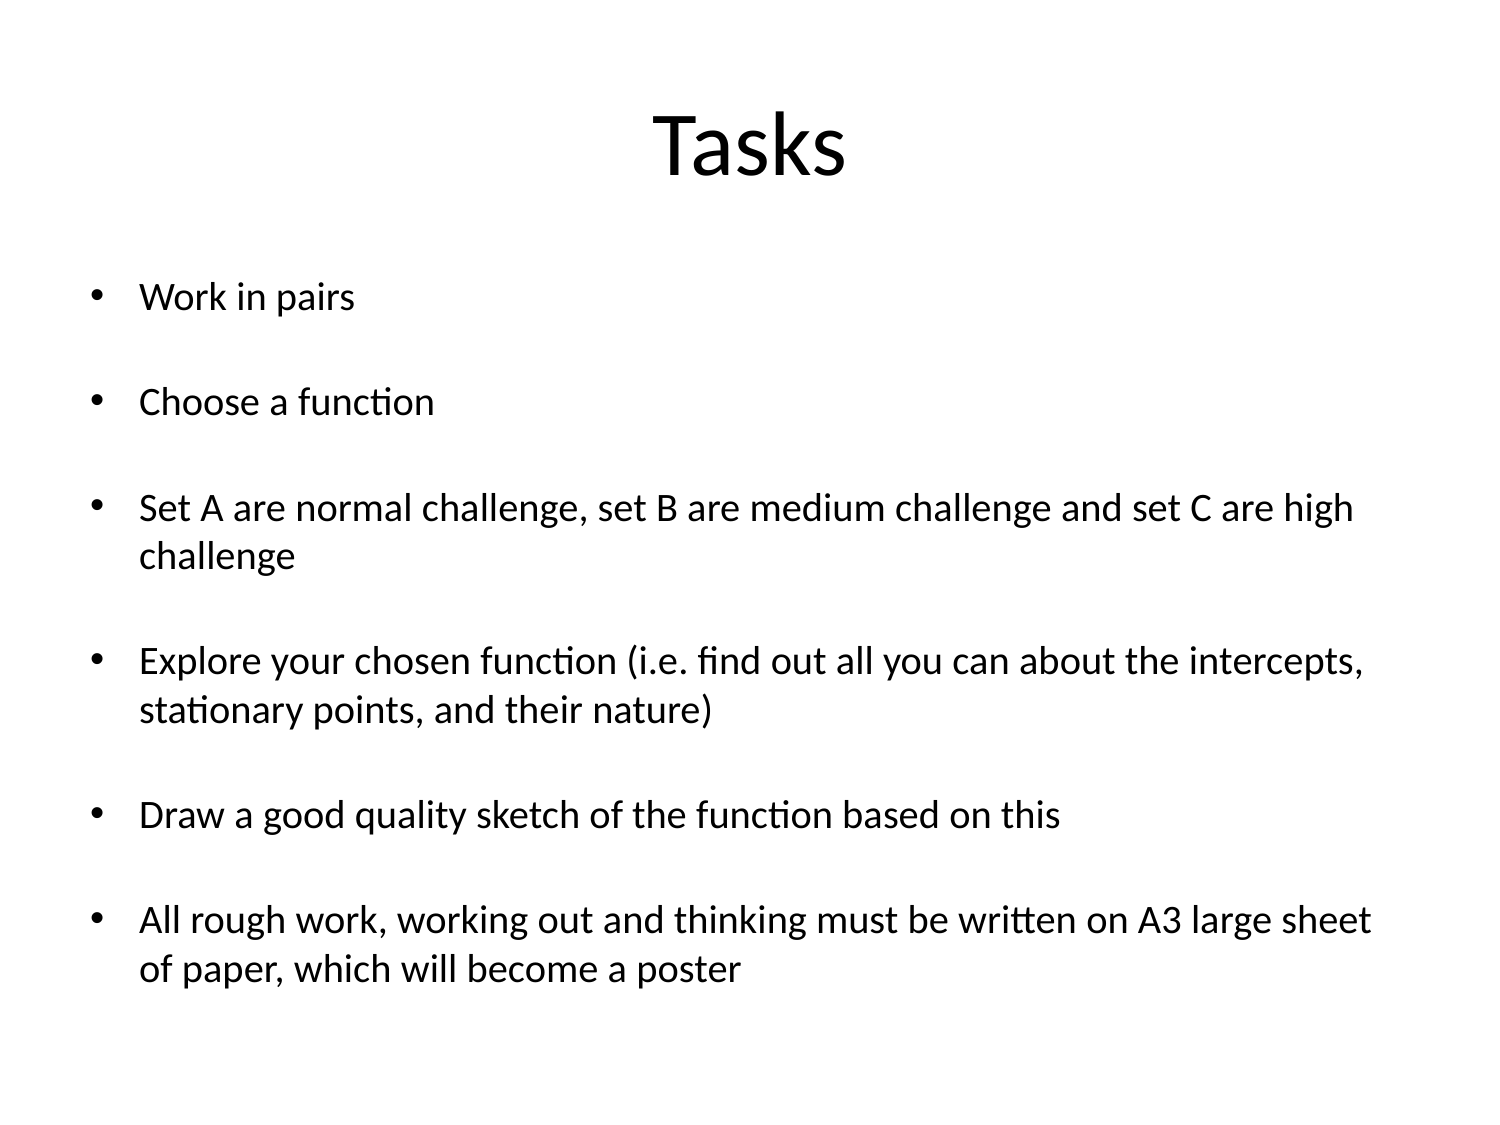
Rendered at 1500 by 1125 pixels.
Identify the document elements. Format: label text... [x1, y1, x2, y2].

list Work in pairs Choose a function Set A are normal challenge, set B are medium challenge and set C are high challenge Explore your chosen function (i.e. find out all you can about the intercepts, stationary points, and their nature) Draw a good quality sketch of the function based on this All rough work, working out and thinking must be written on A3 large sheet of paper, which will become a poster [75, 262, 1425, 1005]
title Tasks [75, 45, 1425, 233]
